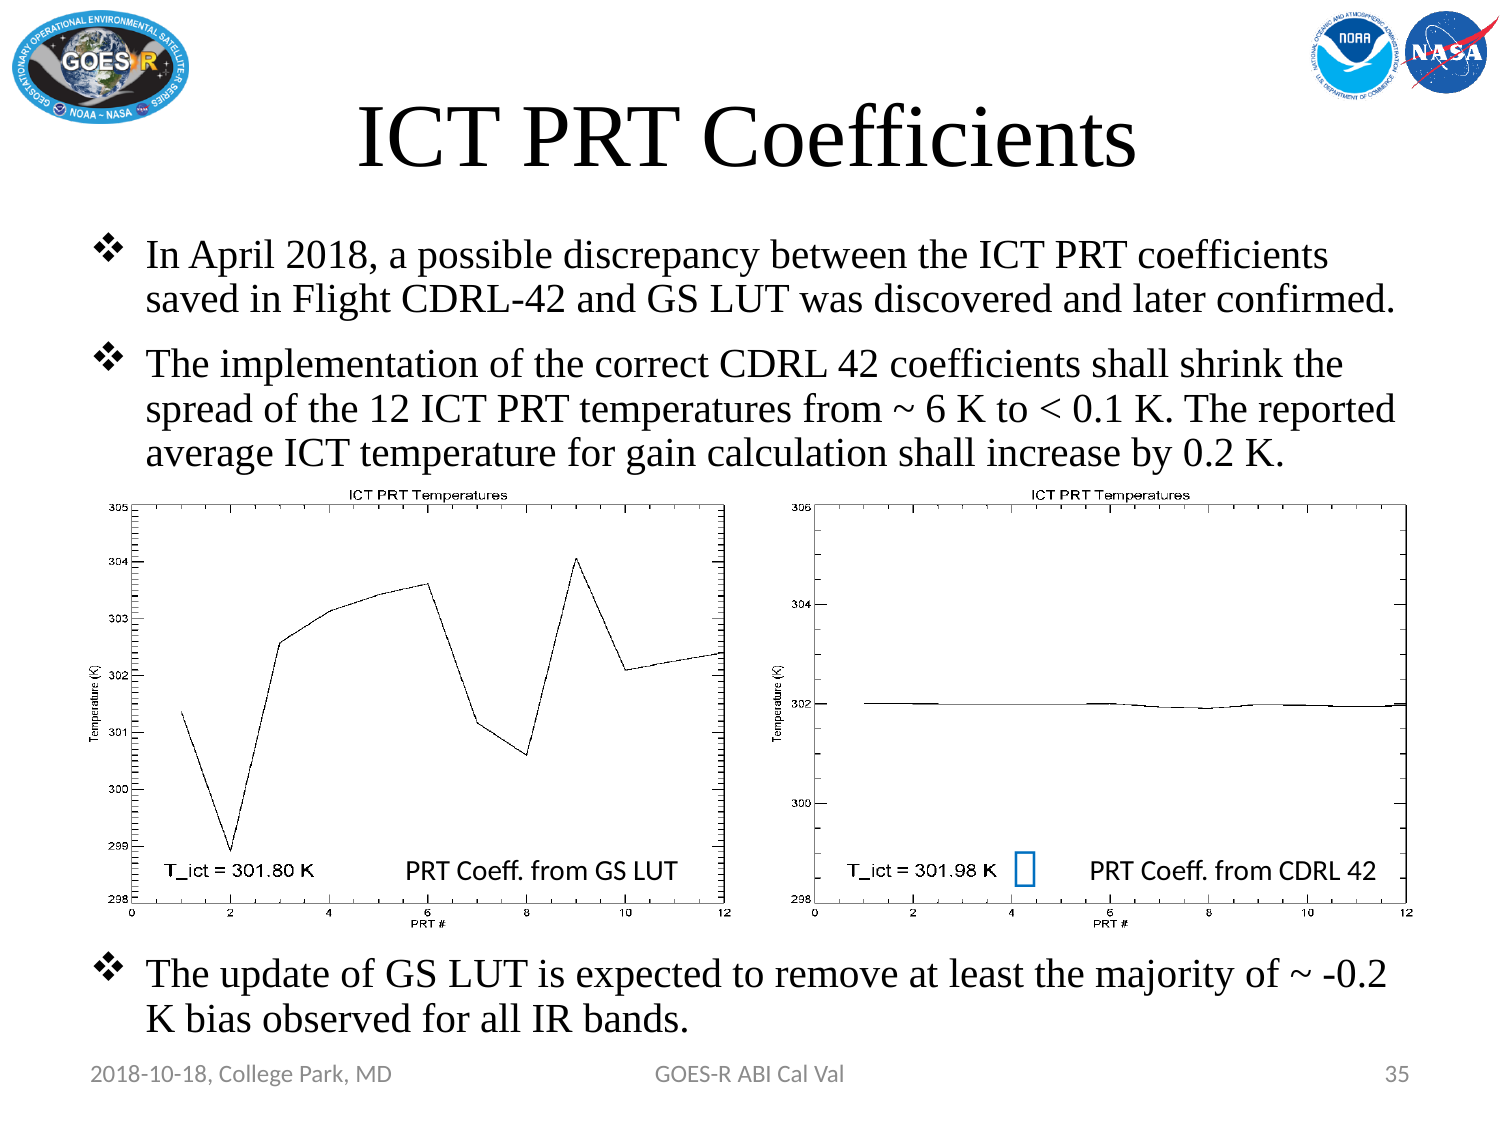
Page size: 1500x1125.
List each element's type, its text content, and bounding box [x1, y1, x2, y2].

picture [12, 10, 189, 124]
picture [749, 487, 1425, 938]
picture [67, 487, 743, 938]
footer GOES-R ABI Cal Val [487, 1042, 1013, 1103]
slide_number 35 [1125, 1042, 1425, 1103]
picture [1309, 10, 1500, 101]
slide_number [75, 1042, 450, 1103]
title ICT PRT Coefficients [147, 80, 1350, 194]
list In April 2018, a possible discrepancy between the ICT PRT coefficients saved in Flight CDRL-42 and GS LUT was discovered and later confirmed. The implementation of the correct CDRL 42 coefficients shall shrink the spread of the 12 ICT PRT temperatures from ~ 6 K to < 0.1 K. The reported average ICT temperature for gain calculation shall increase by 0.2 K. The update of GS LUT is expected to remove at least the majority of ~ -0.2 K bias observed for all IR bands. [75, 224, 1425, 1088]
